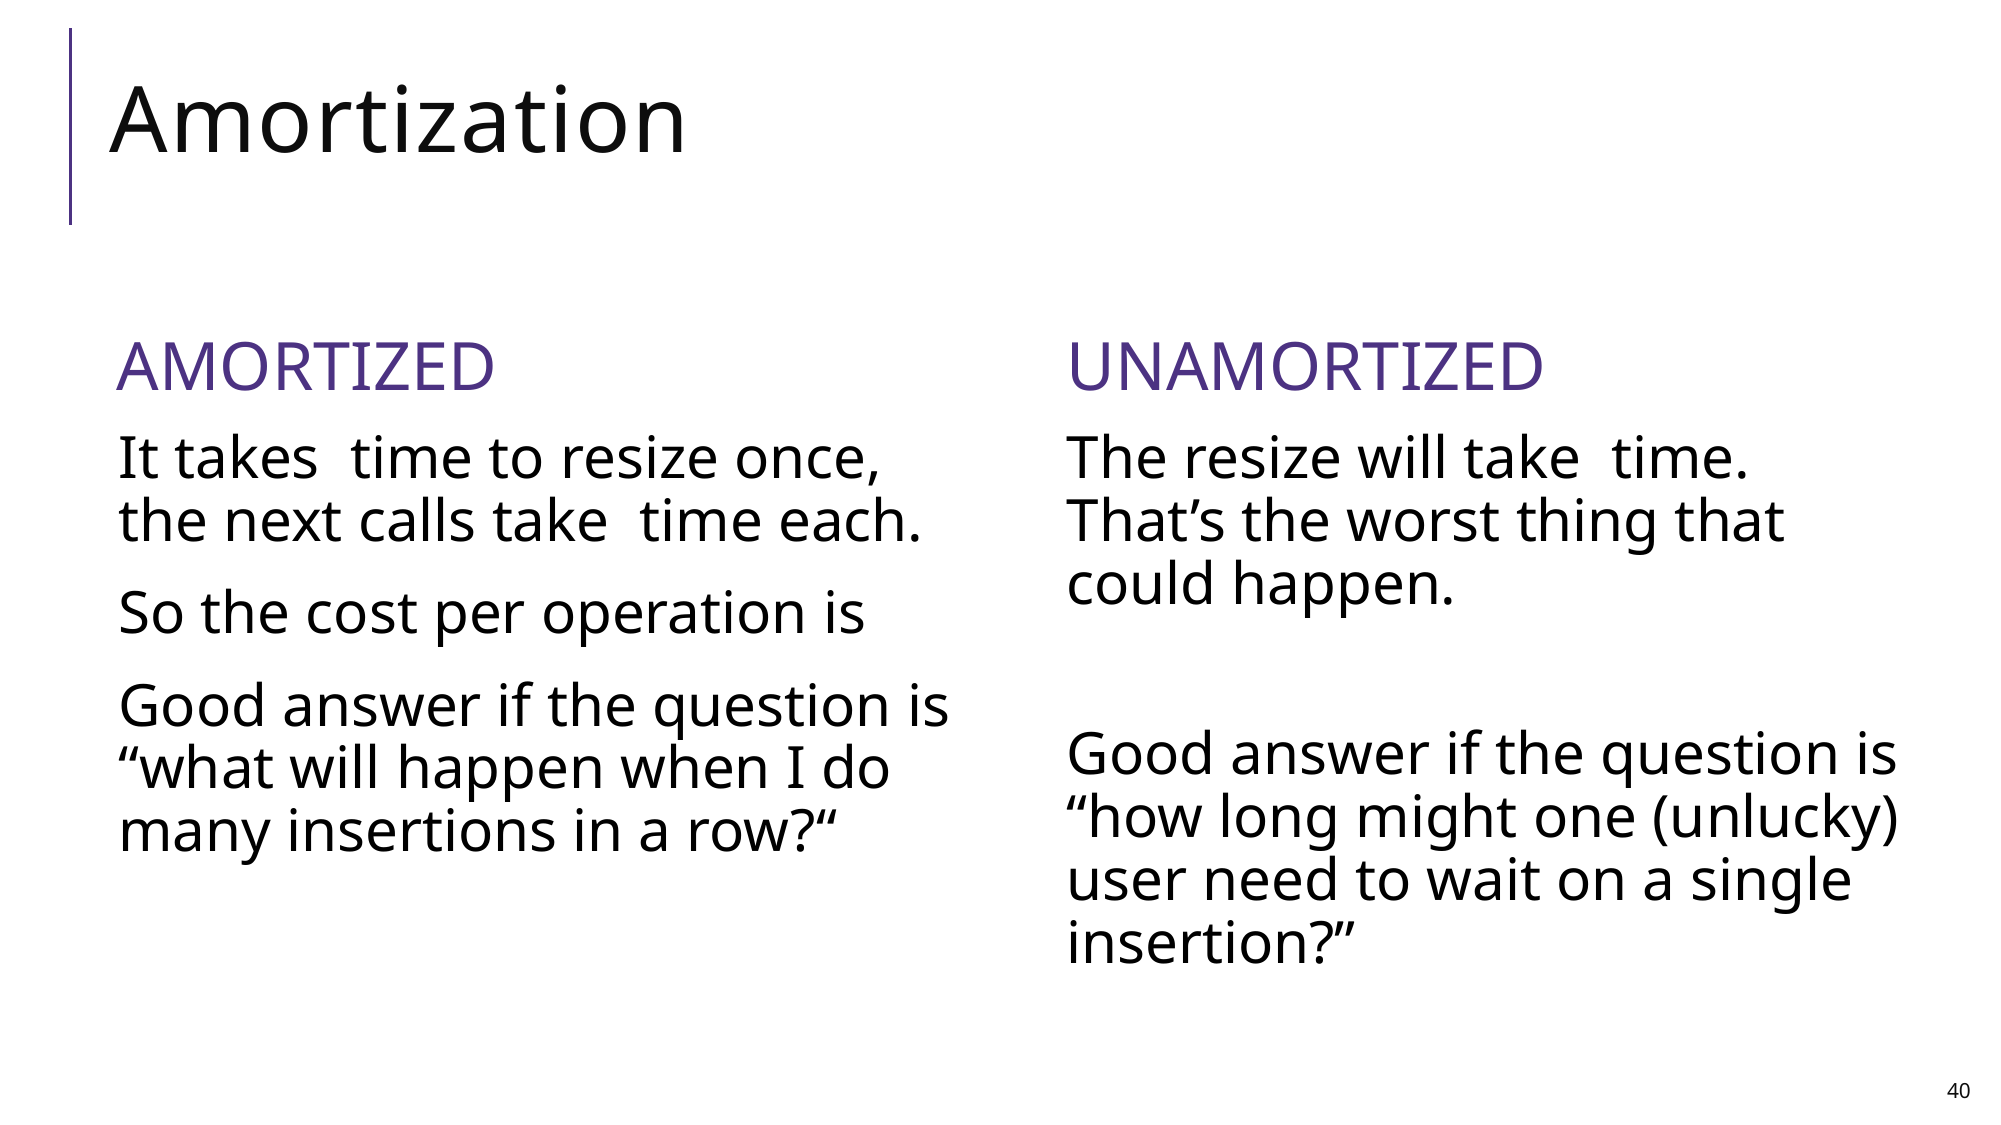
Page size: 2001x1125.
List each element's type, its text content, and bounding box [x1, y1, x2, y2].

title Amortization [94, 43, 1930, 210]
list Unamortized [1044, 332, 1930, 406]
slide_number 40 [1916, 1069, 1986, 1115]
list Amortized [94, 332, 980, 406]
